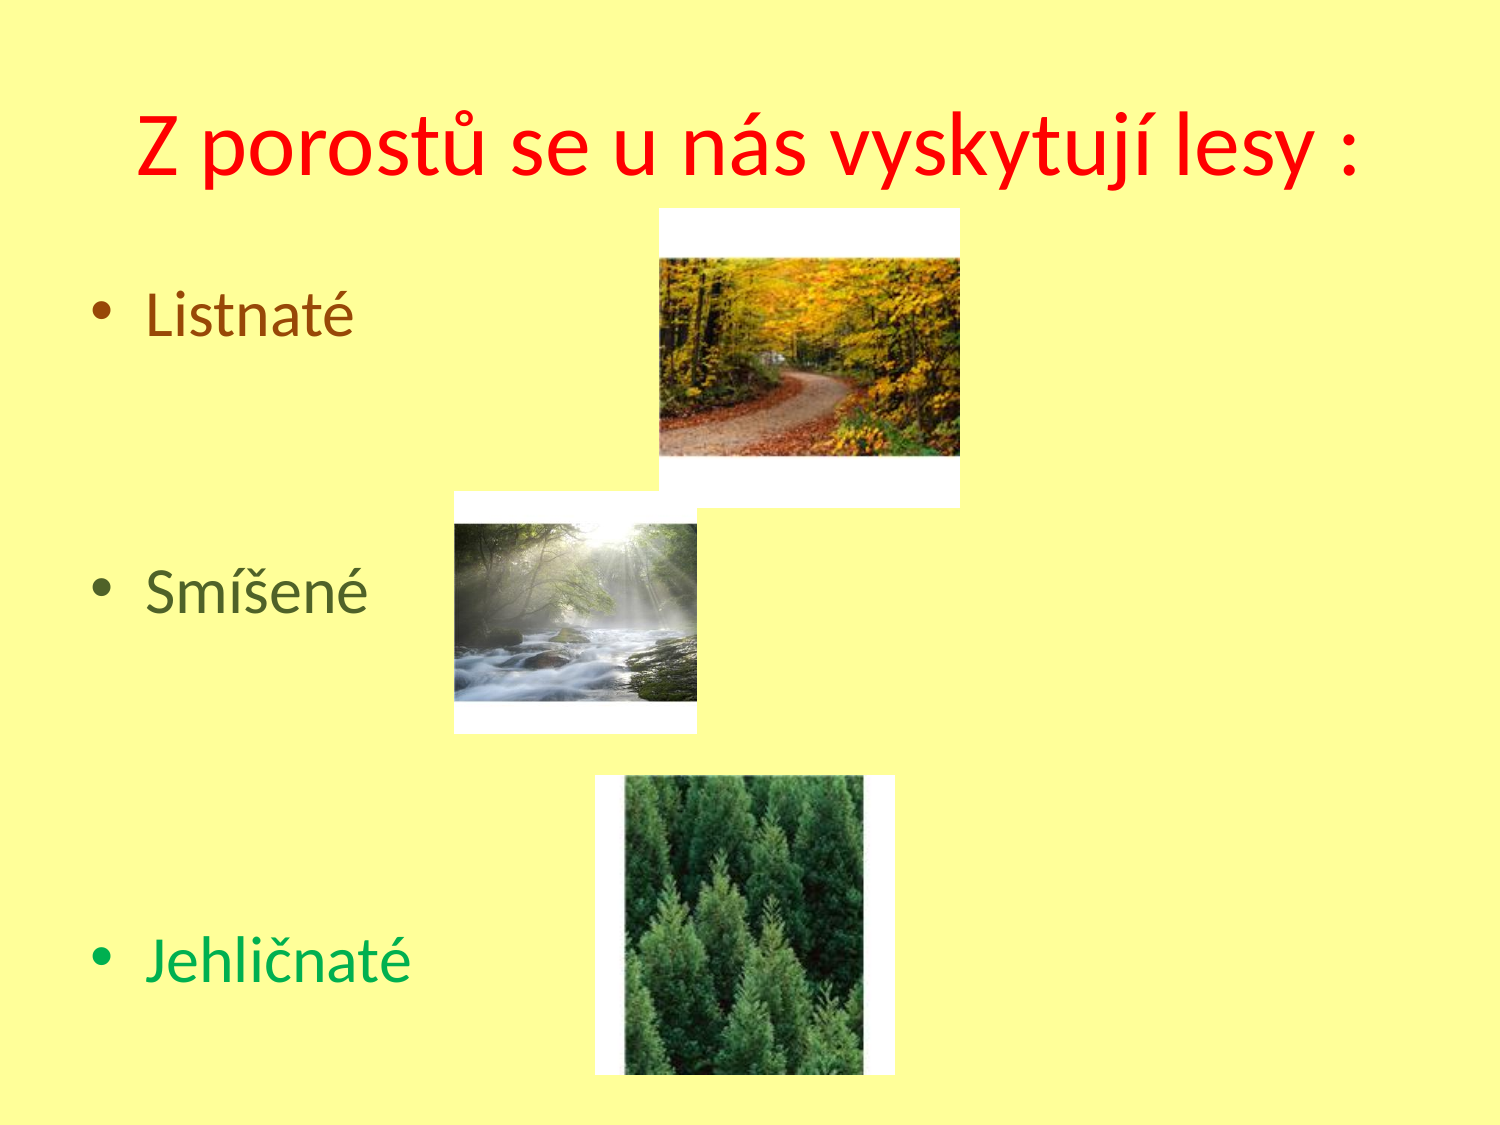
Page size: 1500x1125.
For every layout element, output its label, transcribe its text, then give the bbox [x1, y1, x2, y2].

title Z porostů se u nás vyskytují lesy : [75, 45, 1425, 233]
picture [454, 207, 960, 734]
list Listnaté Smíšené Jehličnaté [75, 262, 1425, 1005]
picture [594, 774, 896, 1076]
